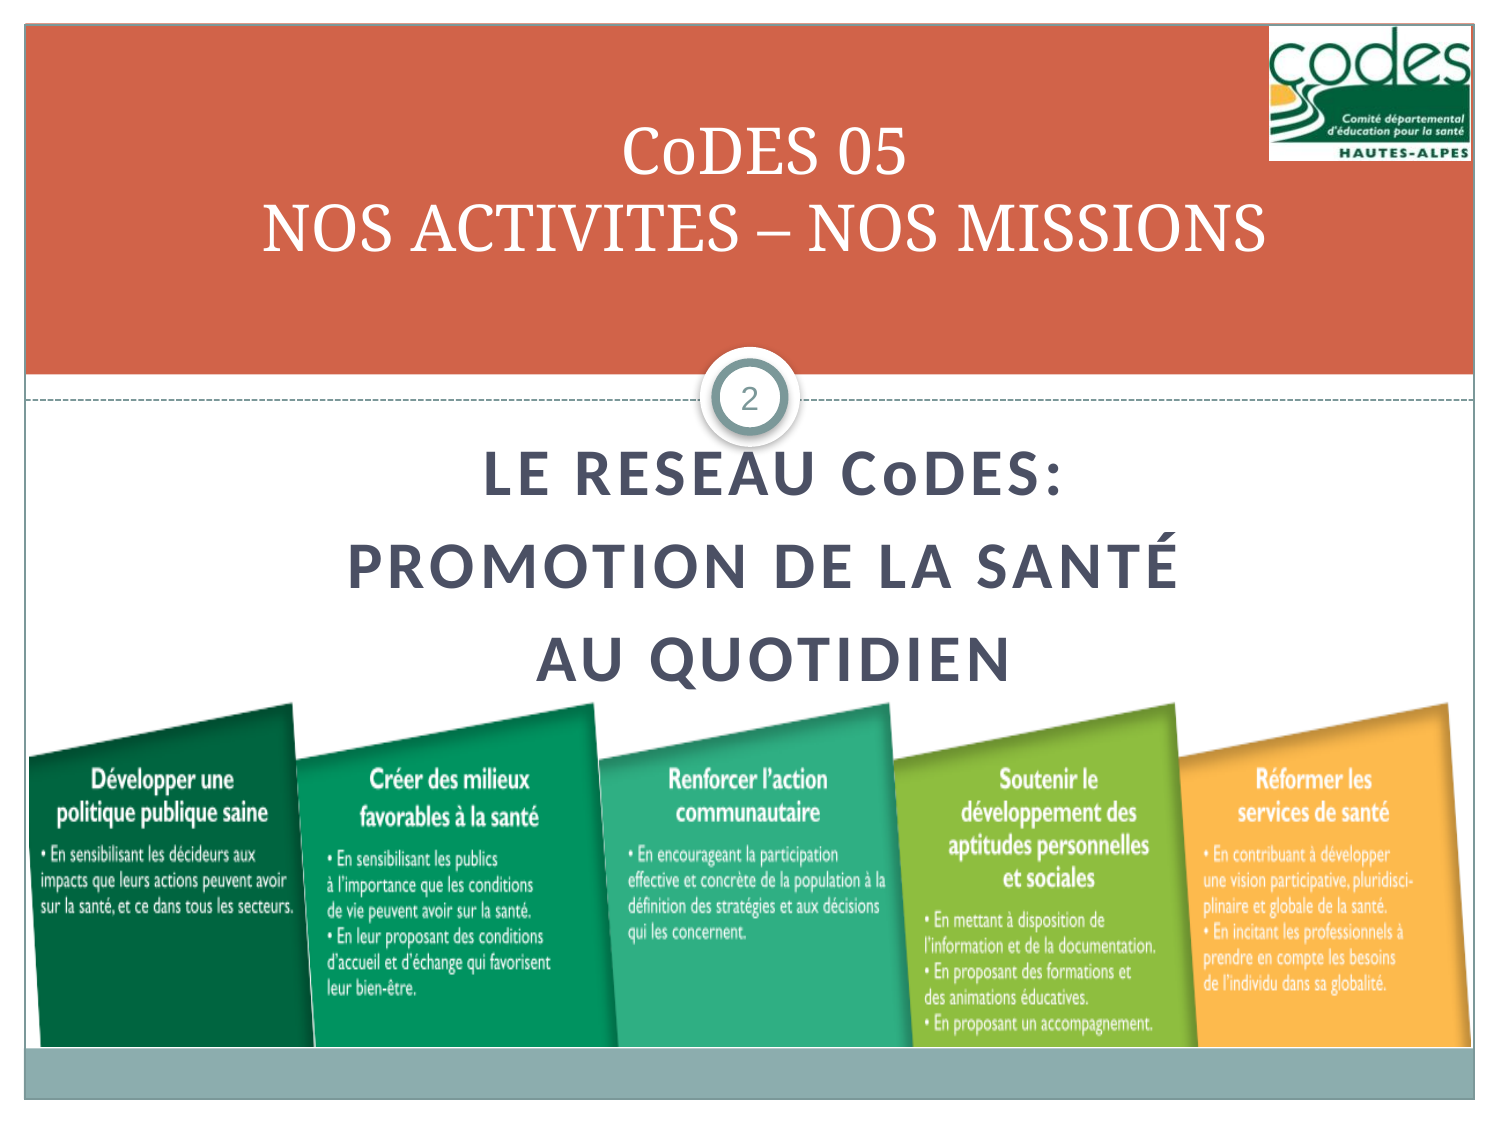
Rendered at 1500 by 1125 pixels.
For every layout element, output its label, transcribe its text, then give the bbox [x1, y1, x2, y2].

picture [29, 692, 1471, 1048]
list LE RESEAU codes: promotion de la santé au quotidien [100, 420, 1447, 689]
title CoDES 05 NOS ACTIVITES – NOS MISSIONS [118, 99, 1412, 350]
slide_number 2 [712, 360, 788, 420]
picture [1269, 25, 1471, 162]
